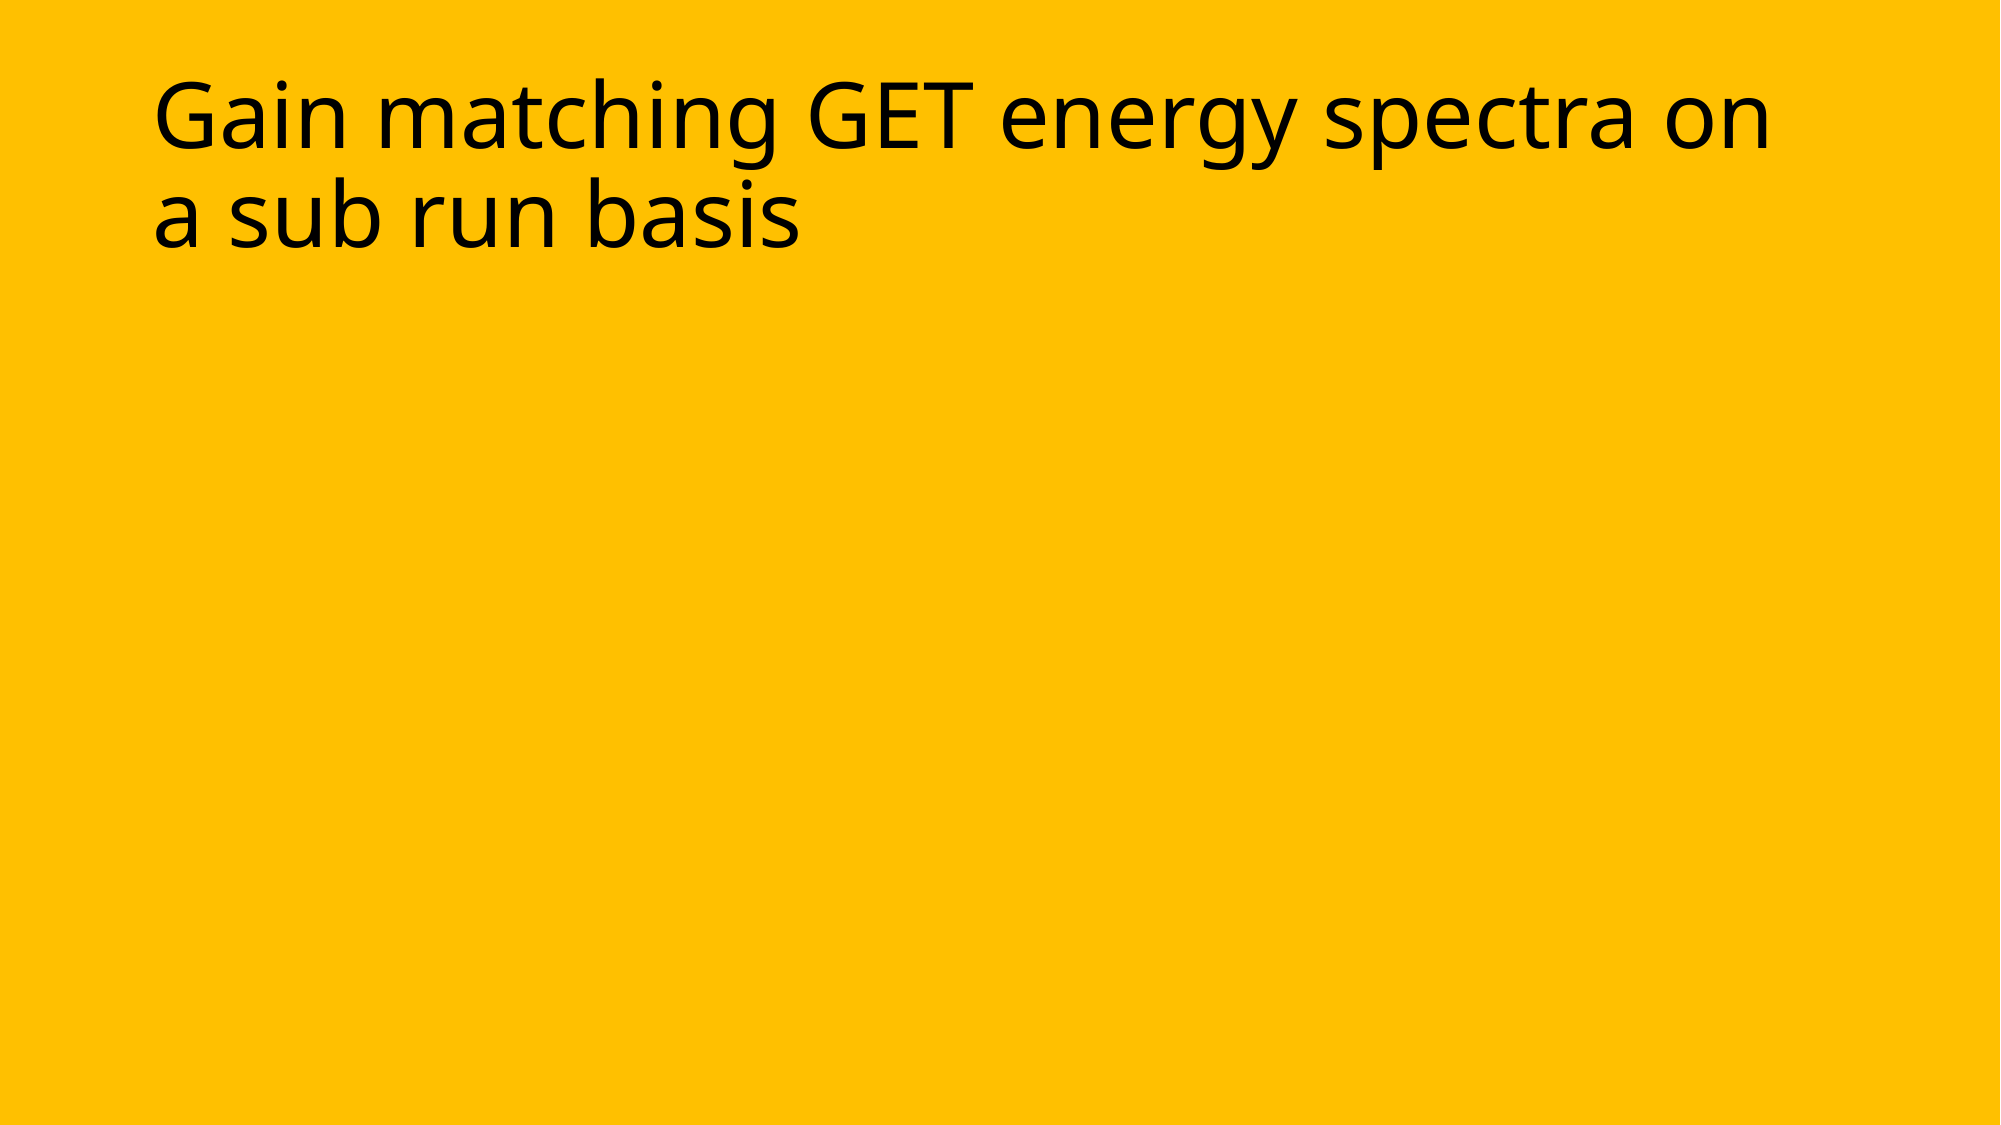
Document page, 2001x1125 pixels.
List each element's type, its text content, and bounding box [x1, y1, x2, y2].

title Gain matching GET energy spectra on a sub run basis [137, 59, 1863, 278]
